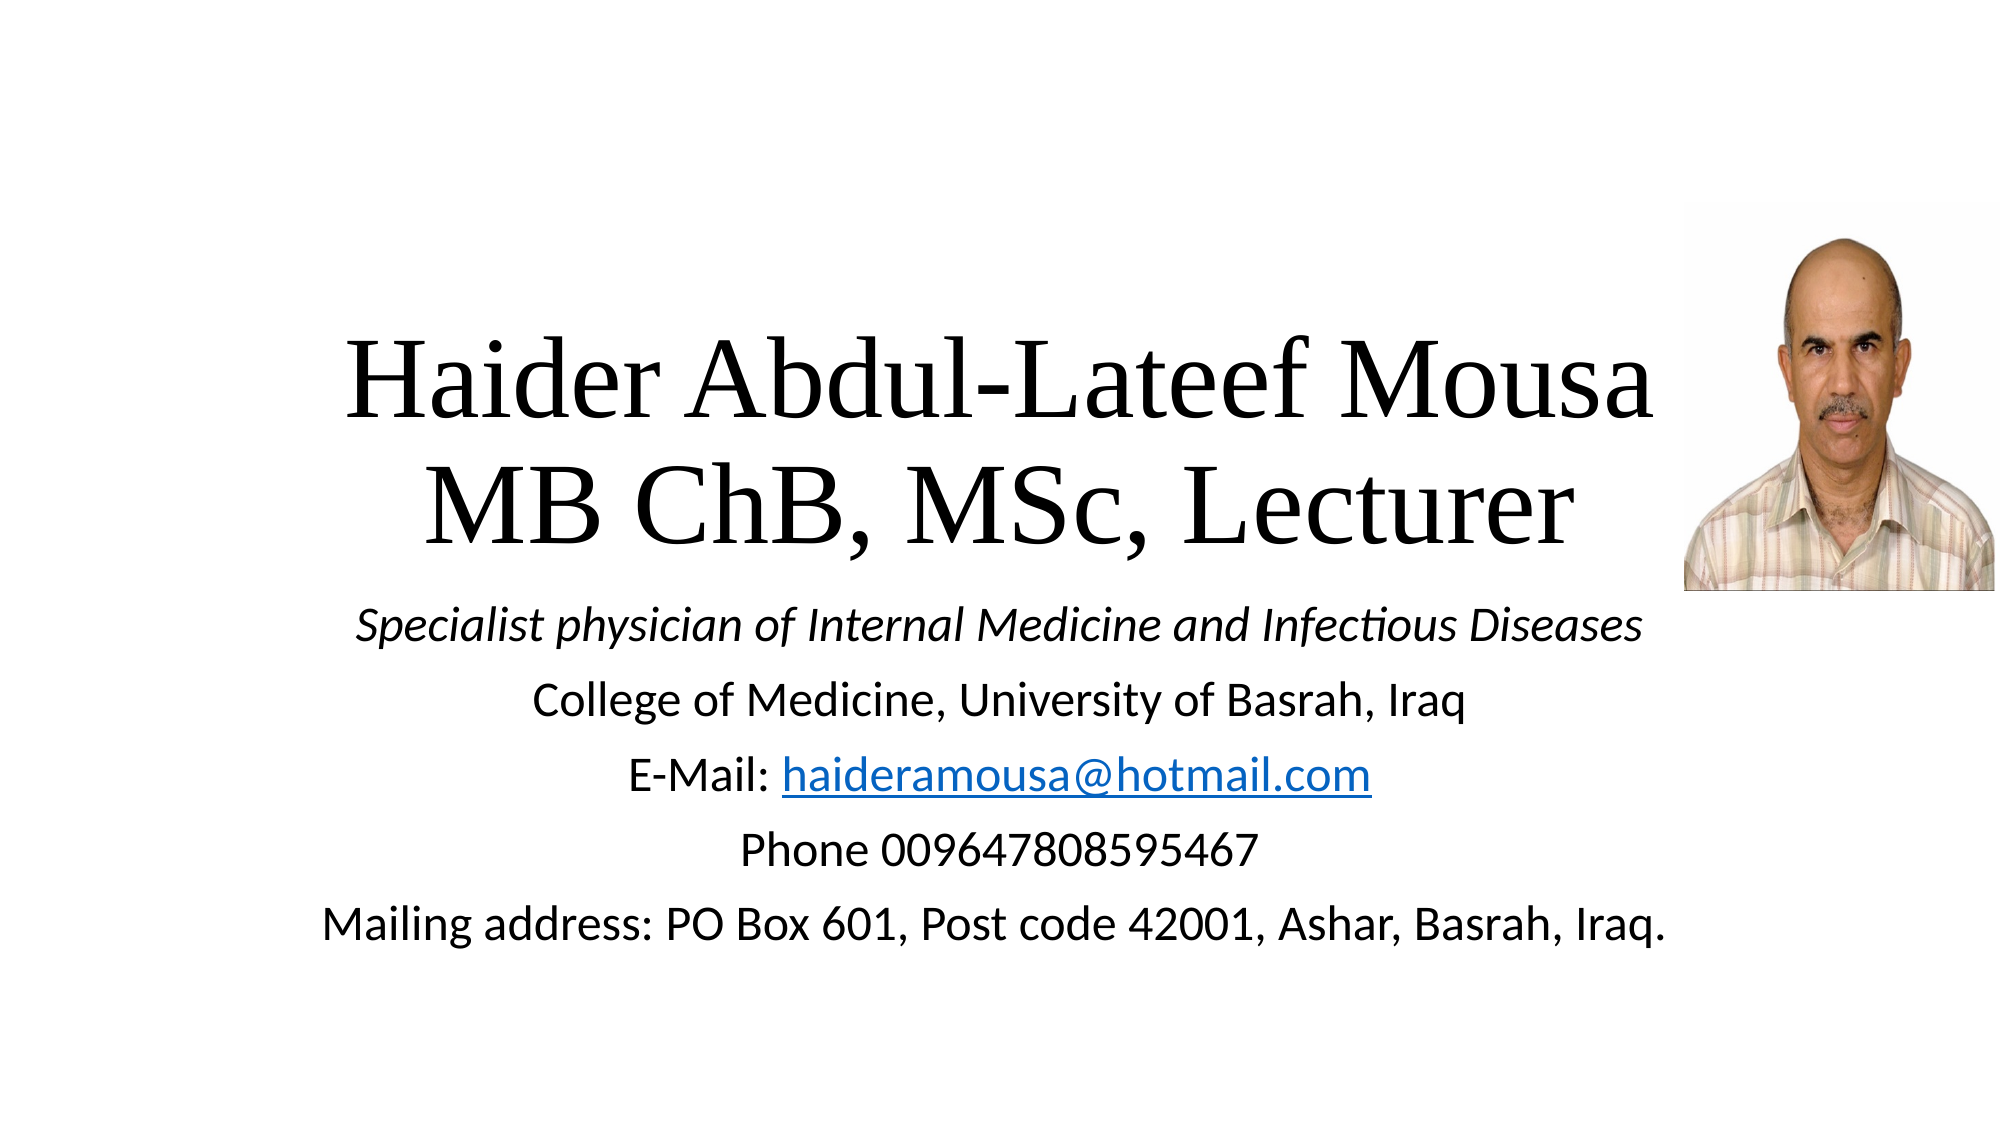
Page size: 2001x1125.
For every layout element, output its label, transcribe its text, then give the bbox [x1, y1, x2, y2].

title Haider Abdul-Lateef Mousa MB ChB, MSc, Lecturer [249, 184, 1750, 576]
picture [1684, 202, 2000, 591]
subtitle Specialist physician of Internal Medicine and Infectious Diseases College of Medicine, University of Basrah, Iraq E-Mail: haideramousa@hotmail.com Phone 009647808595467 Mailing address: PO Box 601, Post code 42001, Ashar, Basrah, Iraq. [249, 590, 1750, 1053]
